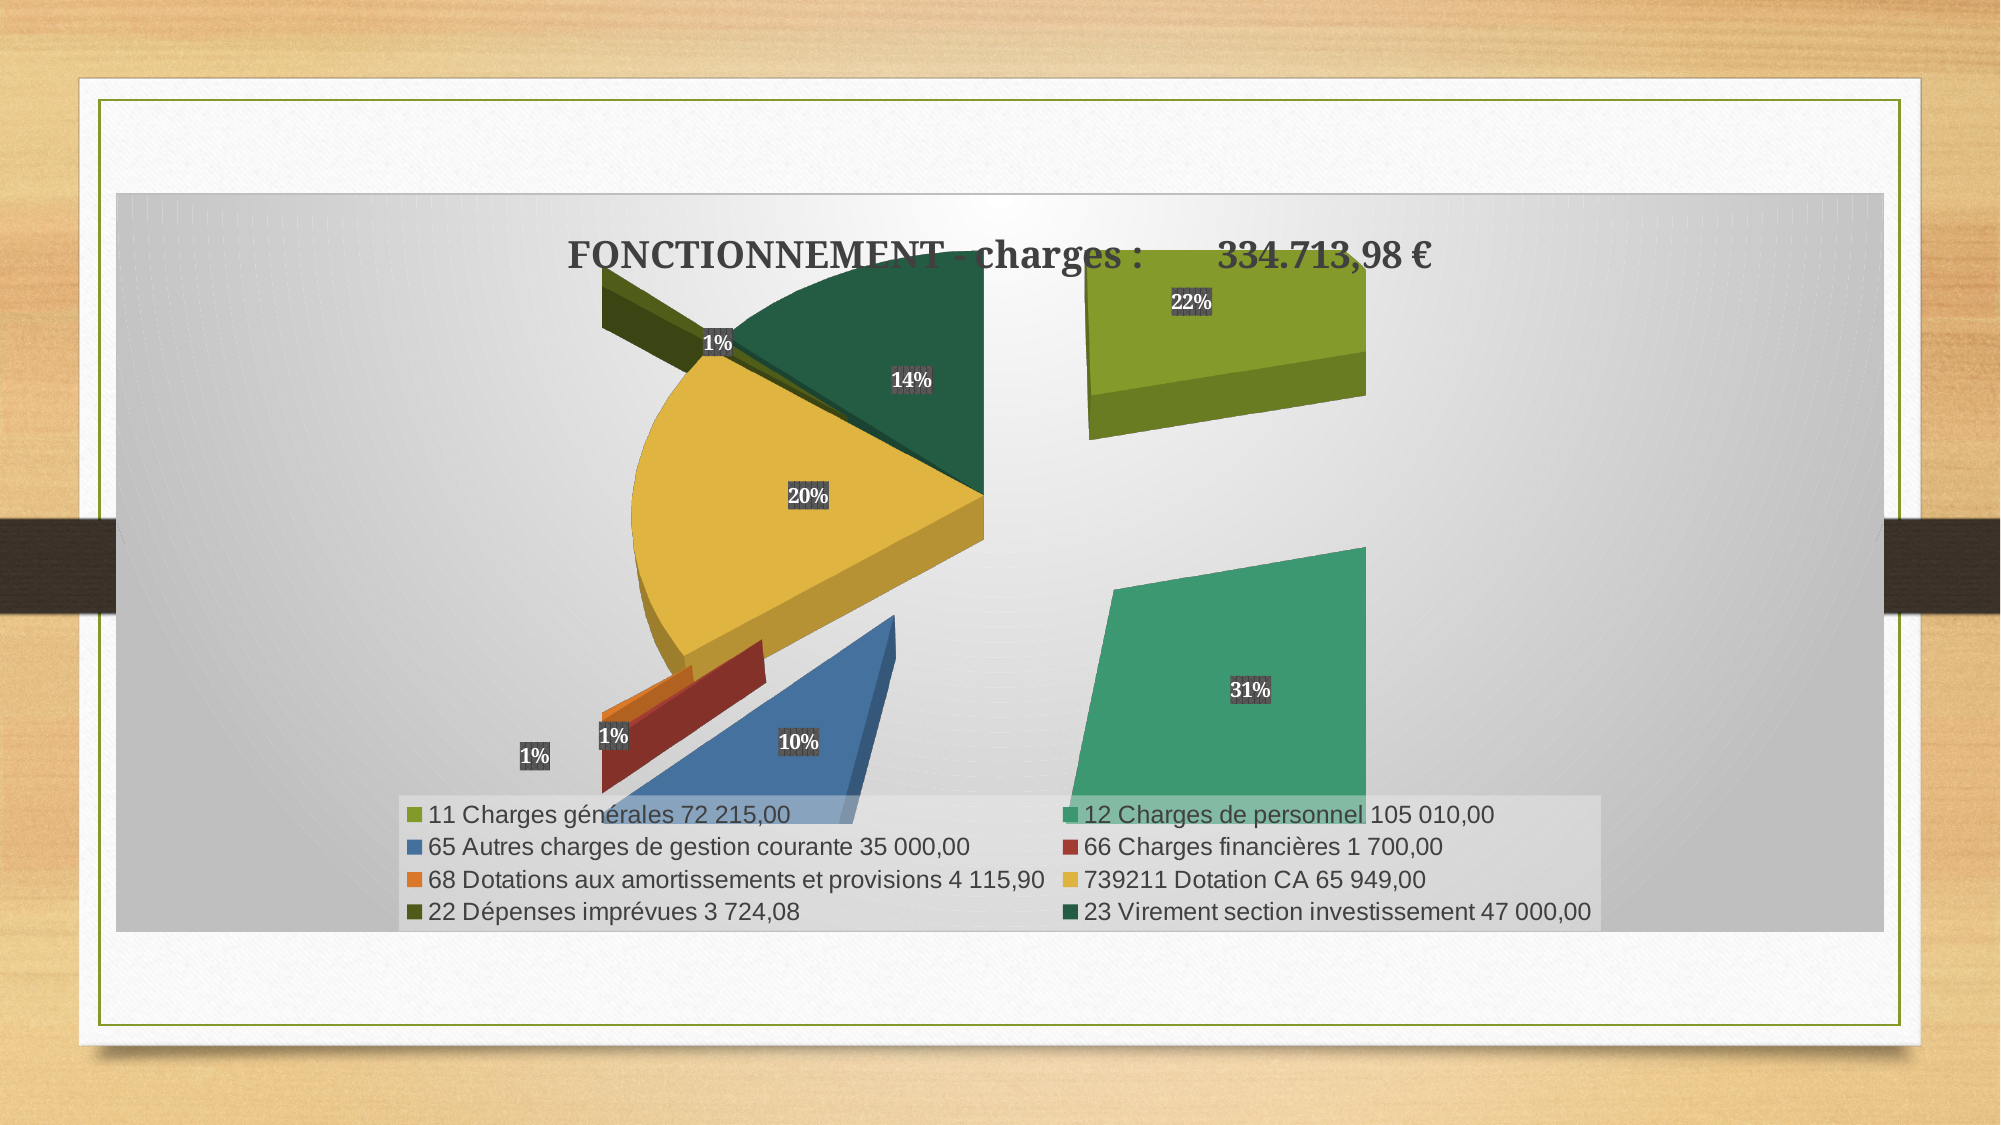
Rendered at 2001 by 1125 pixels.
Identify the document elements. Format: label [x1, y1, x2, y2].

chart [115, 192, 1885, 933]
picture [0, 0, 2001, 1125]
